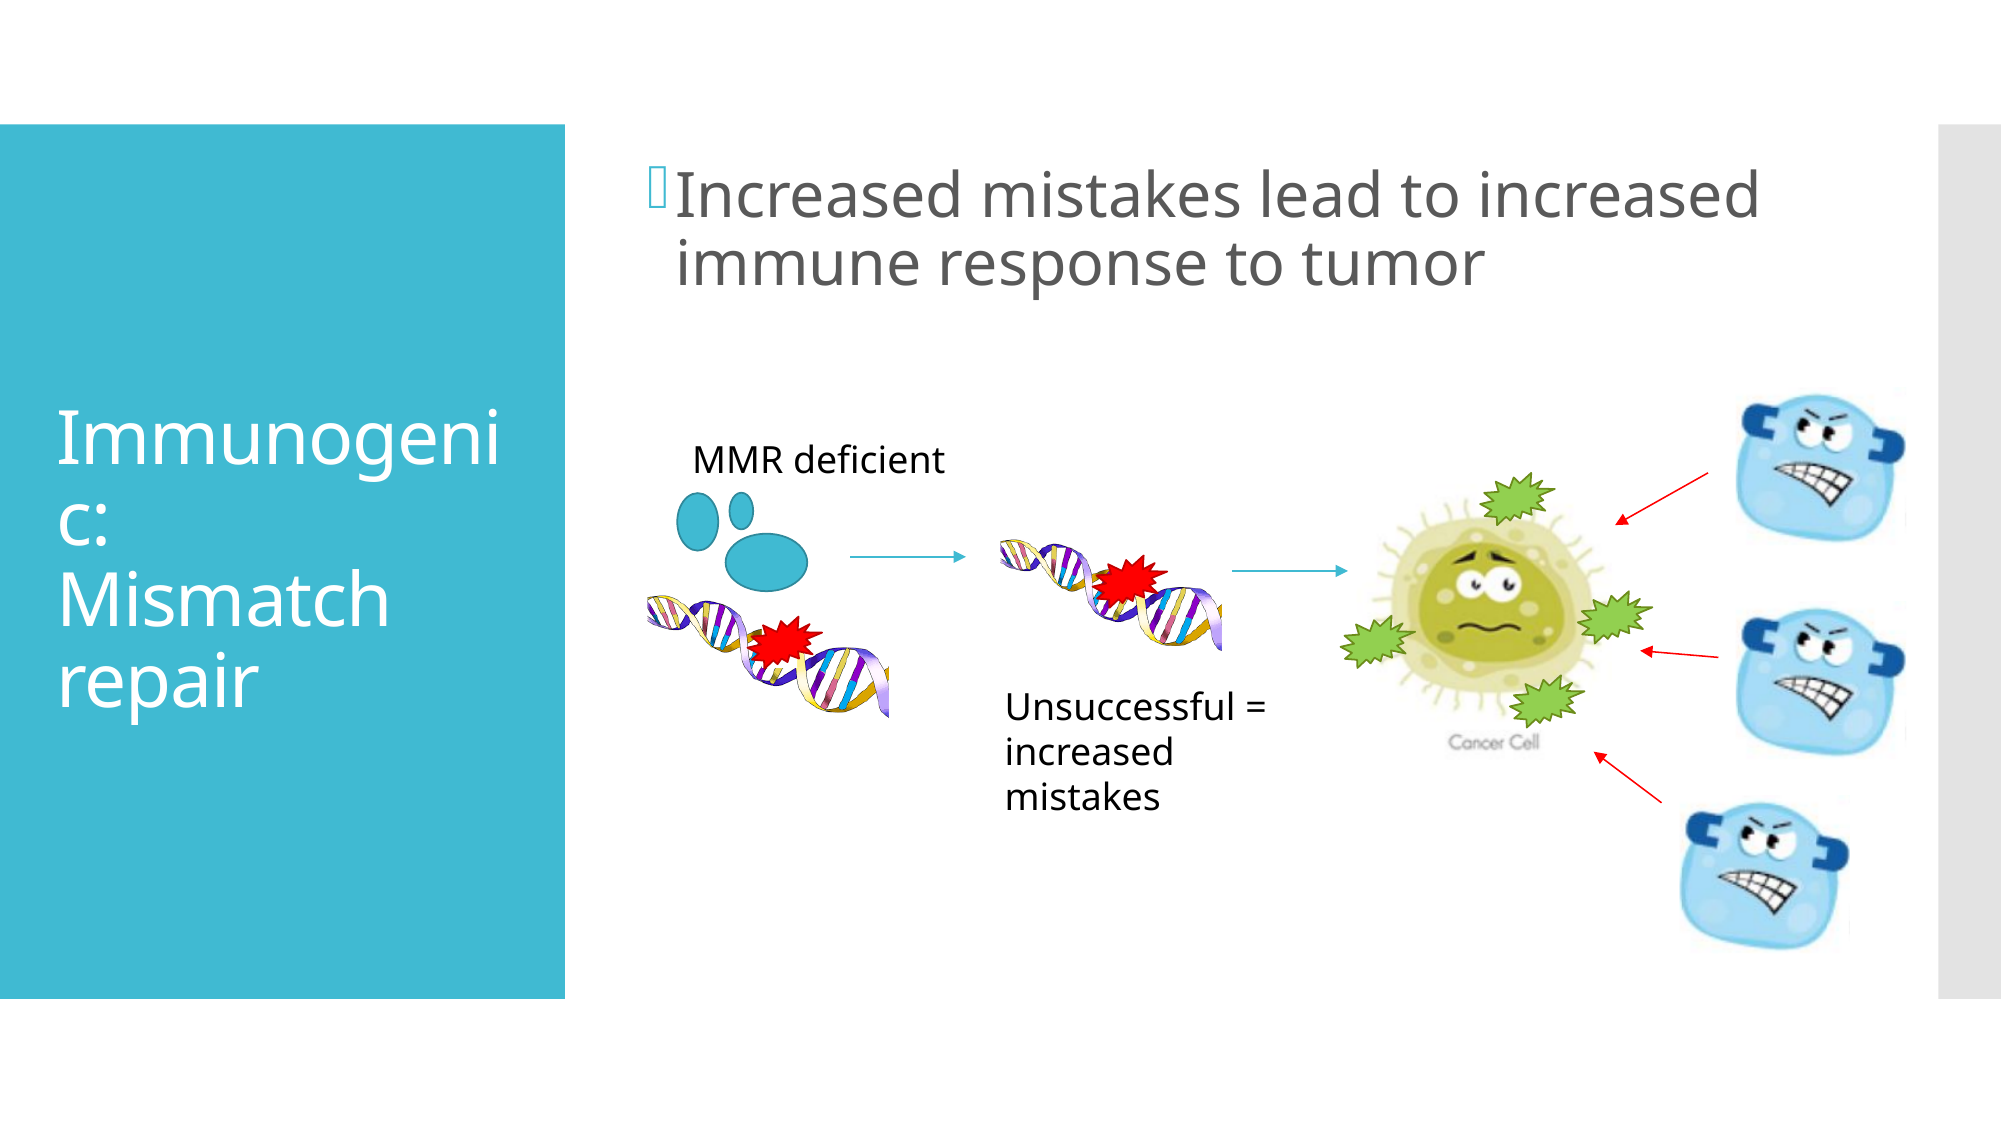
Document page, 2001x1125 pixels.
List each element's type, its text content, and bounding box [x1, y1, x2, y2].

text_box [1339, 644, 1347, 652]
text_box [1639, 650, 1719, 658]
text_box Unsuccessful = increased mistakes [989, 675, 1300, 826]
picture [1000, 517, 1222, 677]
text_box MMR deficient [677, 428, 987, 489]
text_box [676, 492, 720, 552]
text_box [1593, 751, 1662, 804]
text_box Increased mistakes lead to increased immune response to tumor [632, 156, 1832, 363]
text_box [724, 532, 809, 571]
picture [1735, 600, 1907, 777]
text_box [1614, 472, 1709, 526]
picture [1678, 794, 1850, 971]
picture [646, 571, 889, 745]
title Immunogenic: Mismatch repair [41, 184, 525, 940]
text_box [728, 491, 755, 531]
text_box [1639, 606, 1654, 614]
picture [1347, 472, 1639, 777]
picture [1735, 387, 1907, 563]
